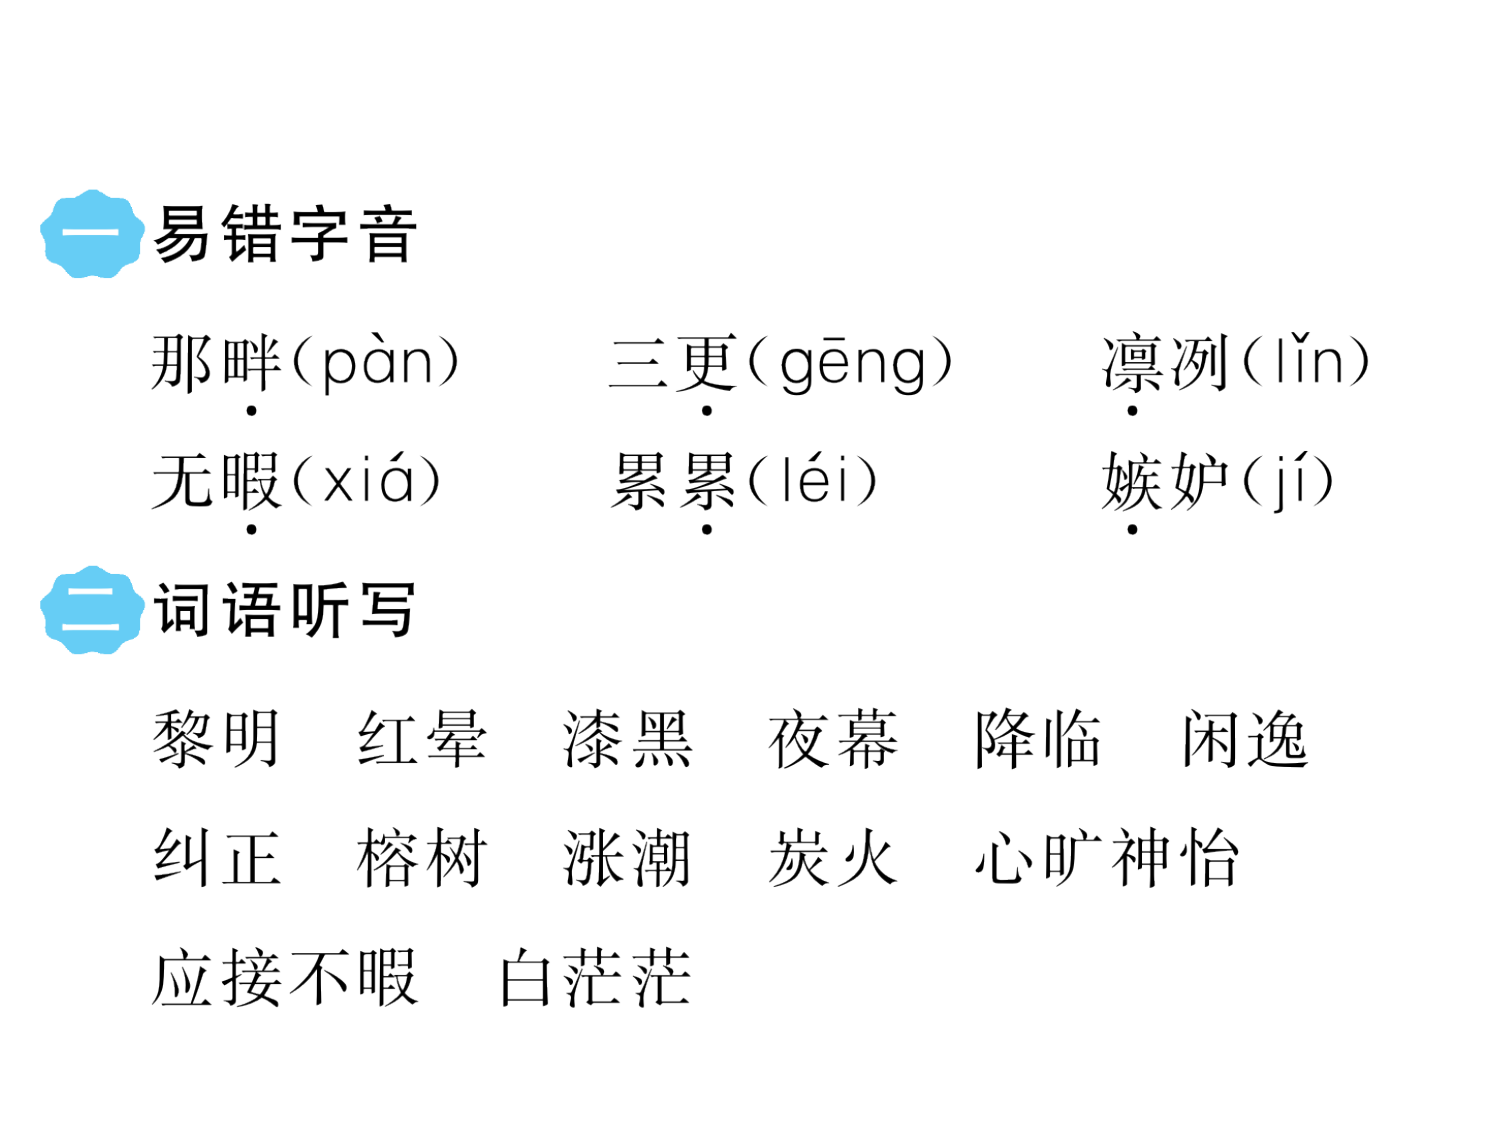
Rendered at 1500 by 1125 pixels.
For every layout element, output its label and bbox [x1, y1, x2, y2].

picture [35, 177, 1453, 1043]
